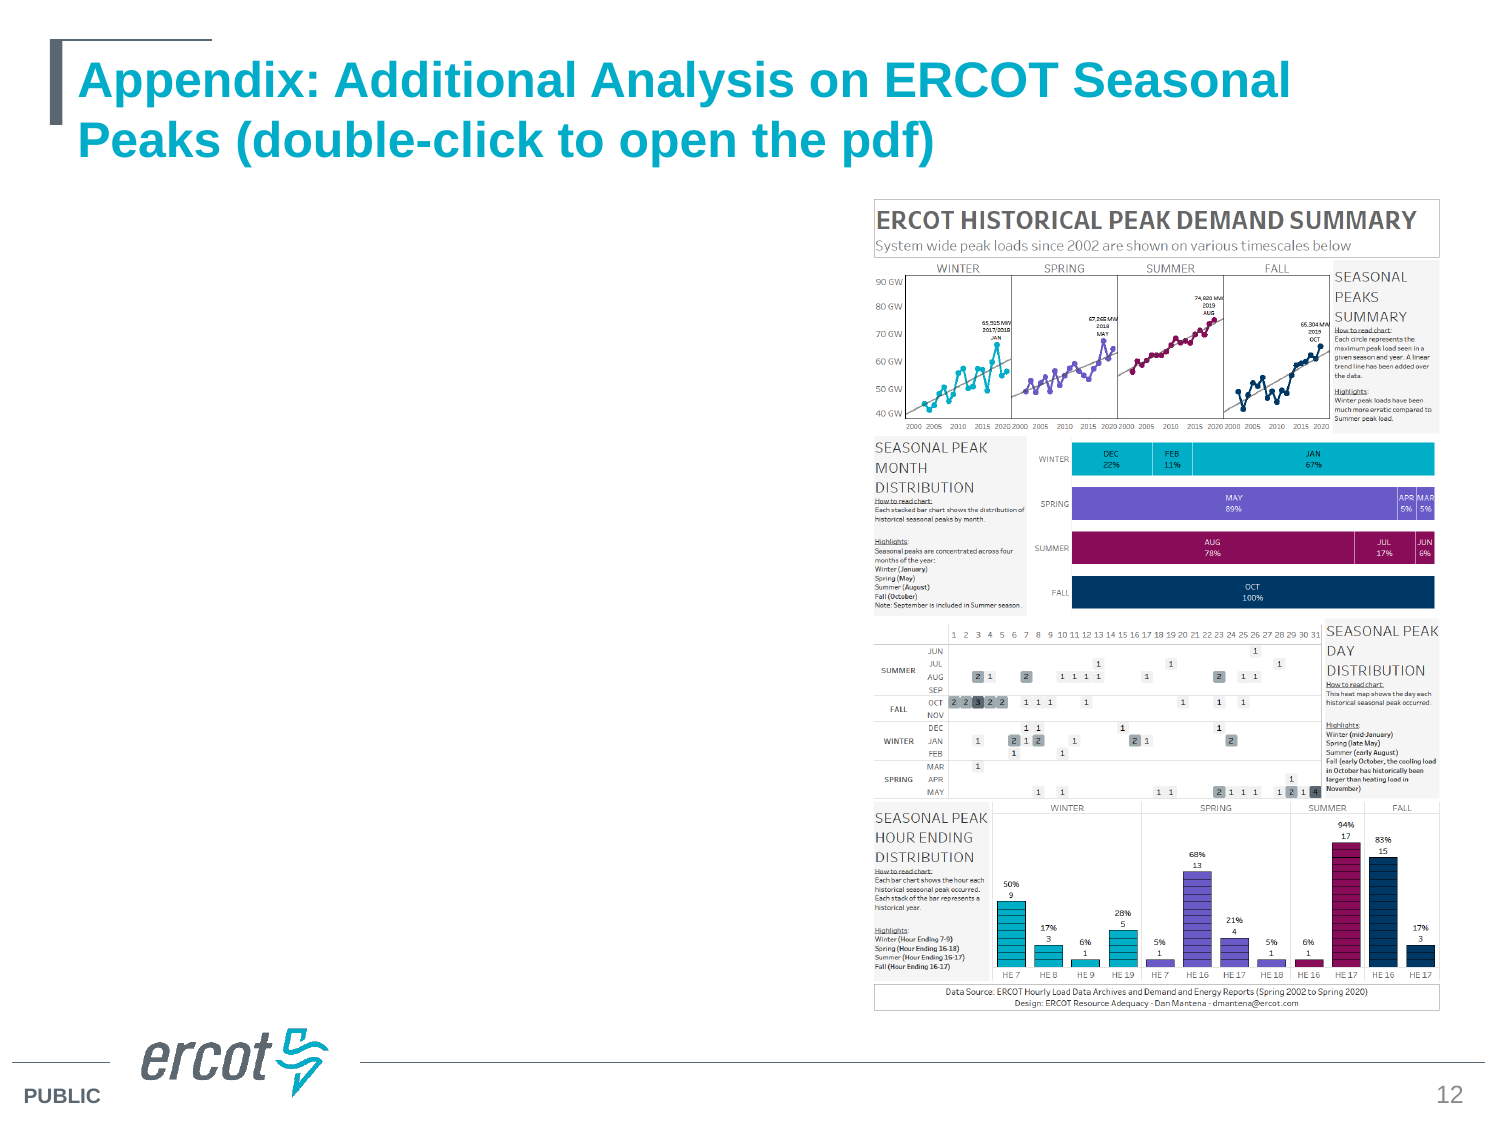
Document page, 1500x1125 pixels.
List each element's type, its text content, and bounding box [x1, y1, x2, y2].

slide_number 12 [1412, 1076, 1488, 1112]
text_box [849, 174, 1464, 1035]
title Appendix: Additional Analysis on ERCOT Seasonal Peaks (double-click to open the pdf) [62, 39, 1450, 188]
picture [137, 1024, 332, 1100]
